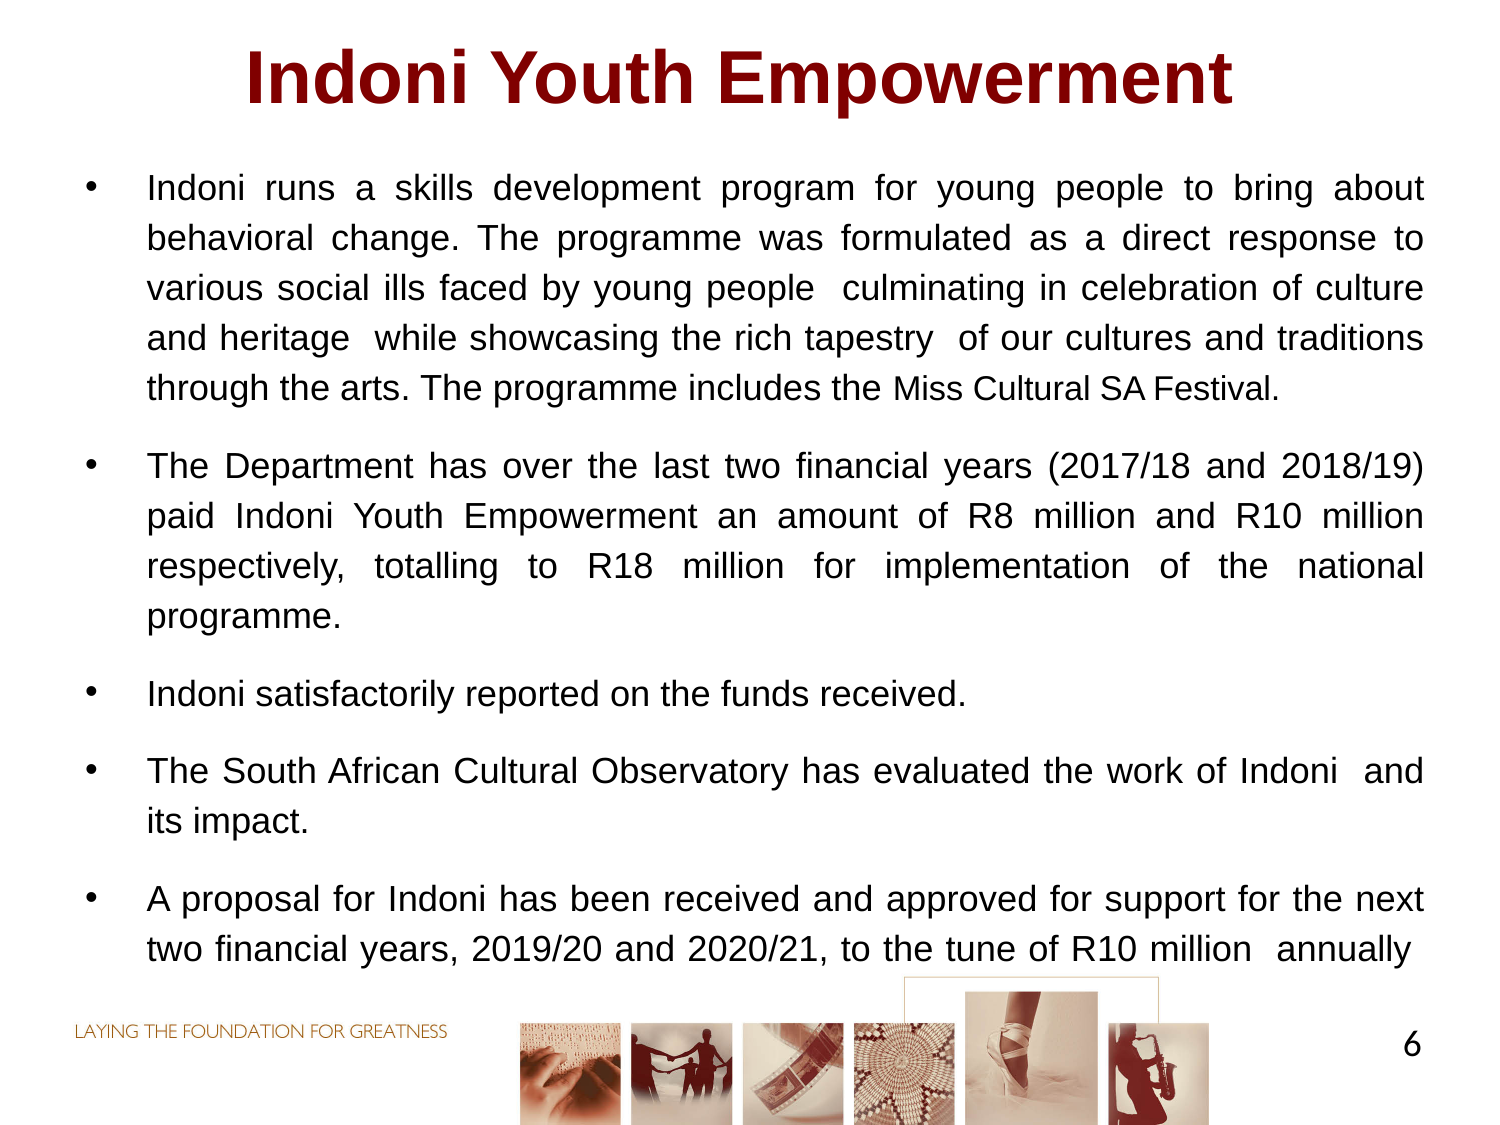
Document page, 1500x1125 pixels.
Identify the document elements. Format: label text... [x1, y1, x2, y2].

list Indoni runs a skills development program for young people to bring about behavioral change. The programme was formulated as a direct response to various social ills faced by young people culminating in celebration of culture and heritage while showcasing the rich tapestry of our cultures and traditions through the arts. The programme includes the Miss Cultural SA Festival. The Department has over the last two financial years (2017/18 and 2018/19) paid Indoni Youth Empowerment an amount of R8 million and R10 million respectively, totalling to R18 million for implementation of the national programme. Indoni satisfactorily reported on the funds received. The South African Cultural Observatory has evaluated the work of Indoni and its impact. A proposal for Indoni has been received and approved for support for the next two financial years, 2019/20 and 2020/21, to the tune of R10 million annually [53, 150, 1442, 1012]
title Indoni Youth Empowerment [64, 7, 1415, 124]
text_box 6 [1388, 1011, 1437, 1072]
picture [12, 941, 1253, 1125]
